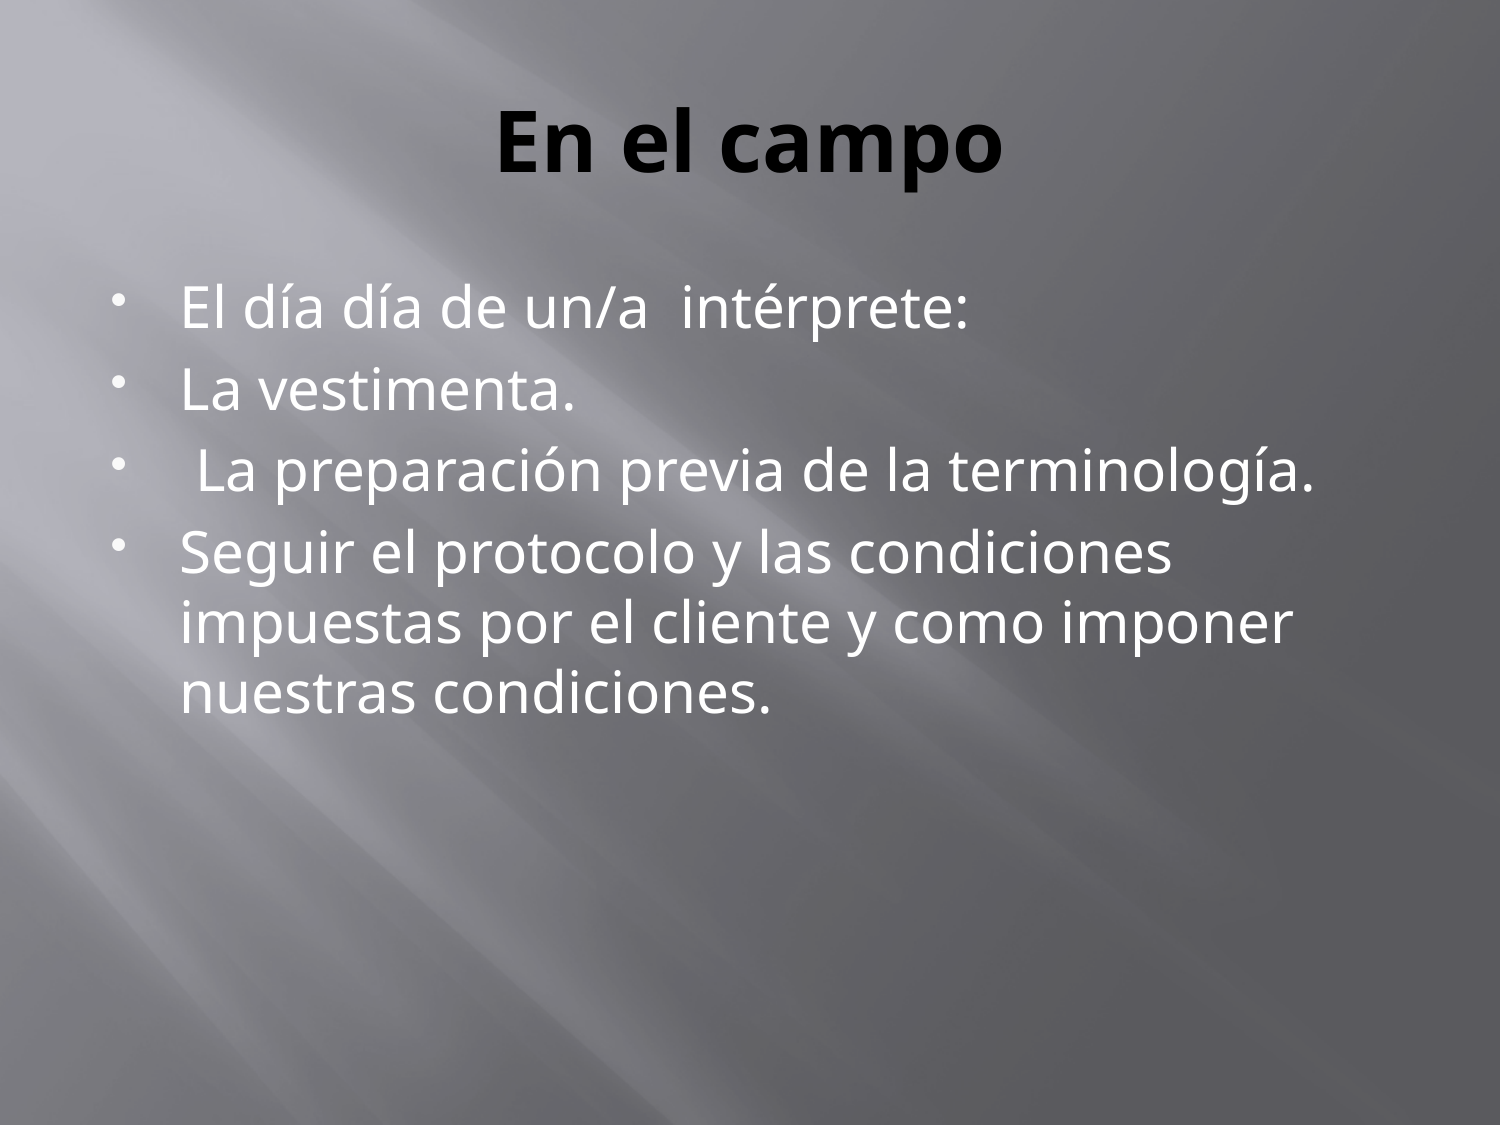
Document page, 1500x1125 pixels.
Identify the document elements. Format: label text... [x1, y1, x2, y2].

title En el campo [75, 45, 1425, 233]
list El día día de un/a intérprete: La vestimenta. La preparación previa de la terminología. Seguir el protocolo y las condiciones impuestas por el cliente y como imponer nuestras condiciones. [75, 262, 1425, 858]
